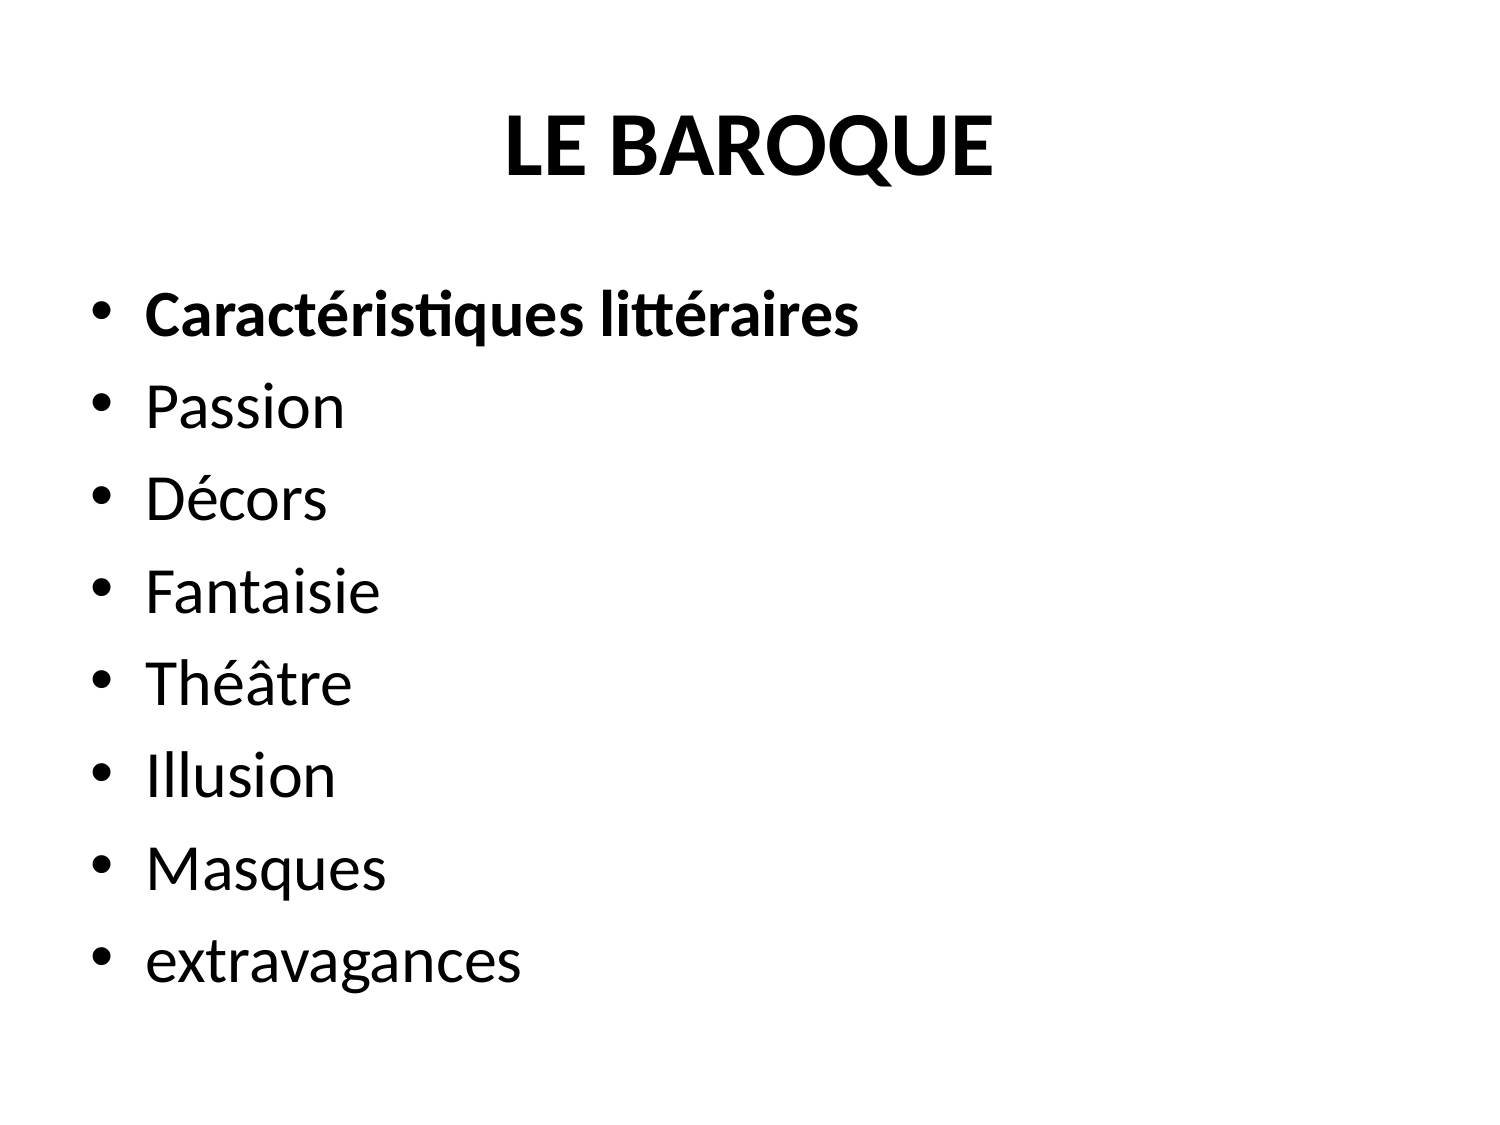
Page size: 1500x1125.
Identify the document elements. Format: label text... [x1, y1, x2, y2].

title LE BAROQUE [75, 45, 1425, 233]
list Caractéristiques littéraires Passion Décors Fantaisie Théâtre Illusion Masques extravagances [75, 262, 1425, 1005]
